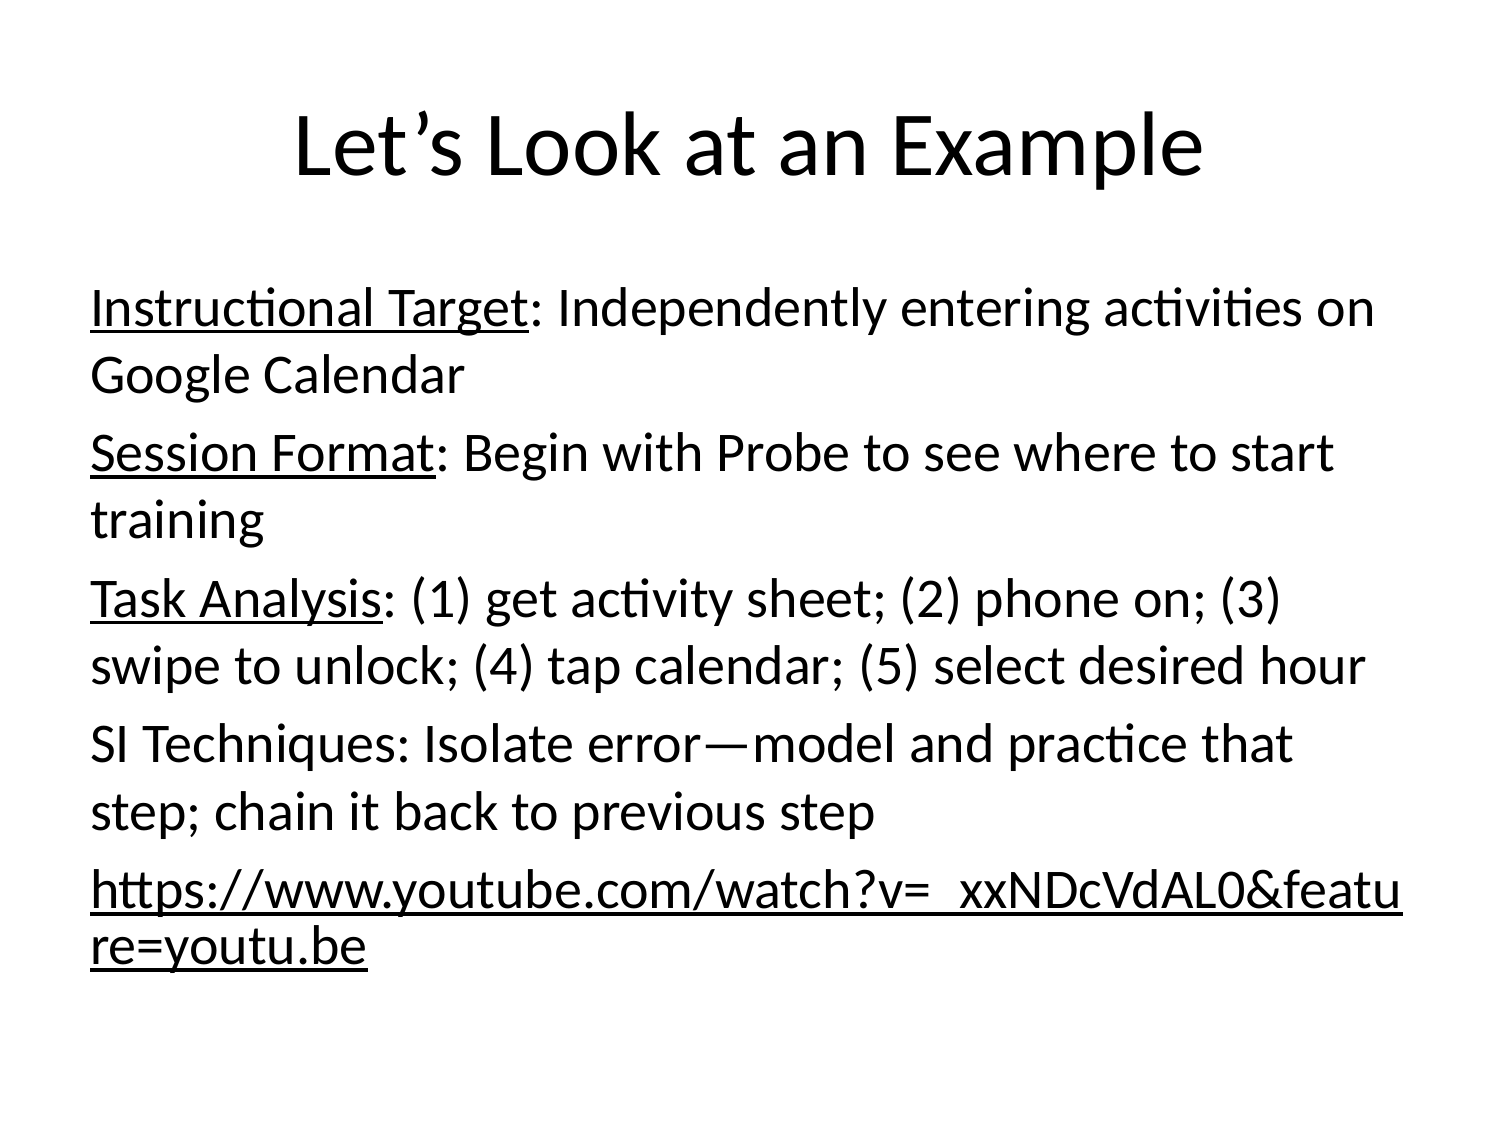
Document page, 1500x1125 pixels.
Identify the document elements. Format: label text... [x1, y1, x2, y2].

title Let’s Look at an Example [75, 45, 1425, 233]
list Instructional Target: Independently entering activities on Google Calendar Session Format: Begin with Probe to see where to start training Task Analysis: (1) get activity sheet; (2) phone on; (3) swipe to unlock; (4) tap calendar; (5) select desired hour SI Techniques: Isolate error—model and practice that step; chain it back to previous step https://www.youtube.com/watch?v=_xxNDcVdAL0&feature=youtu.be [75, 262, 1425, 1005]
